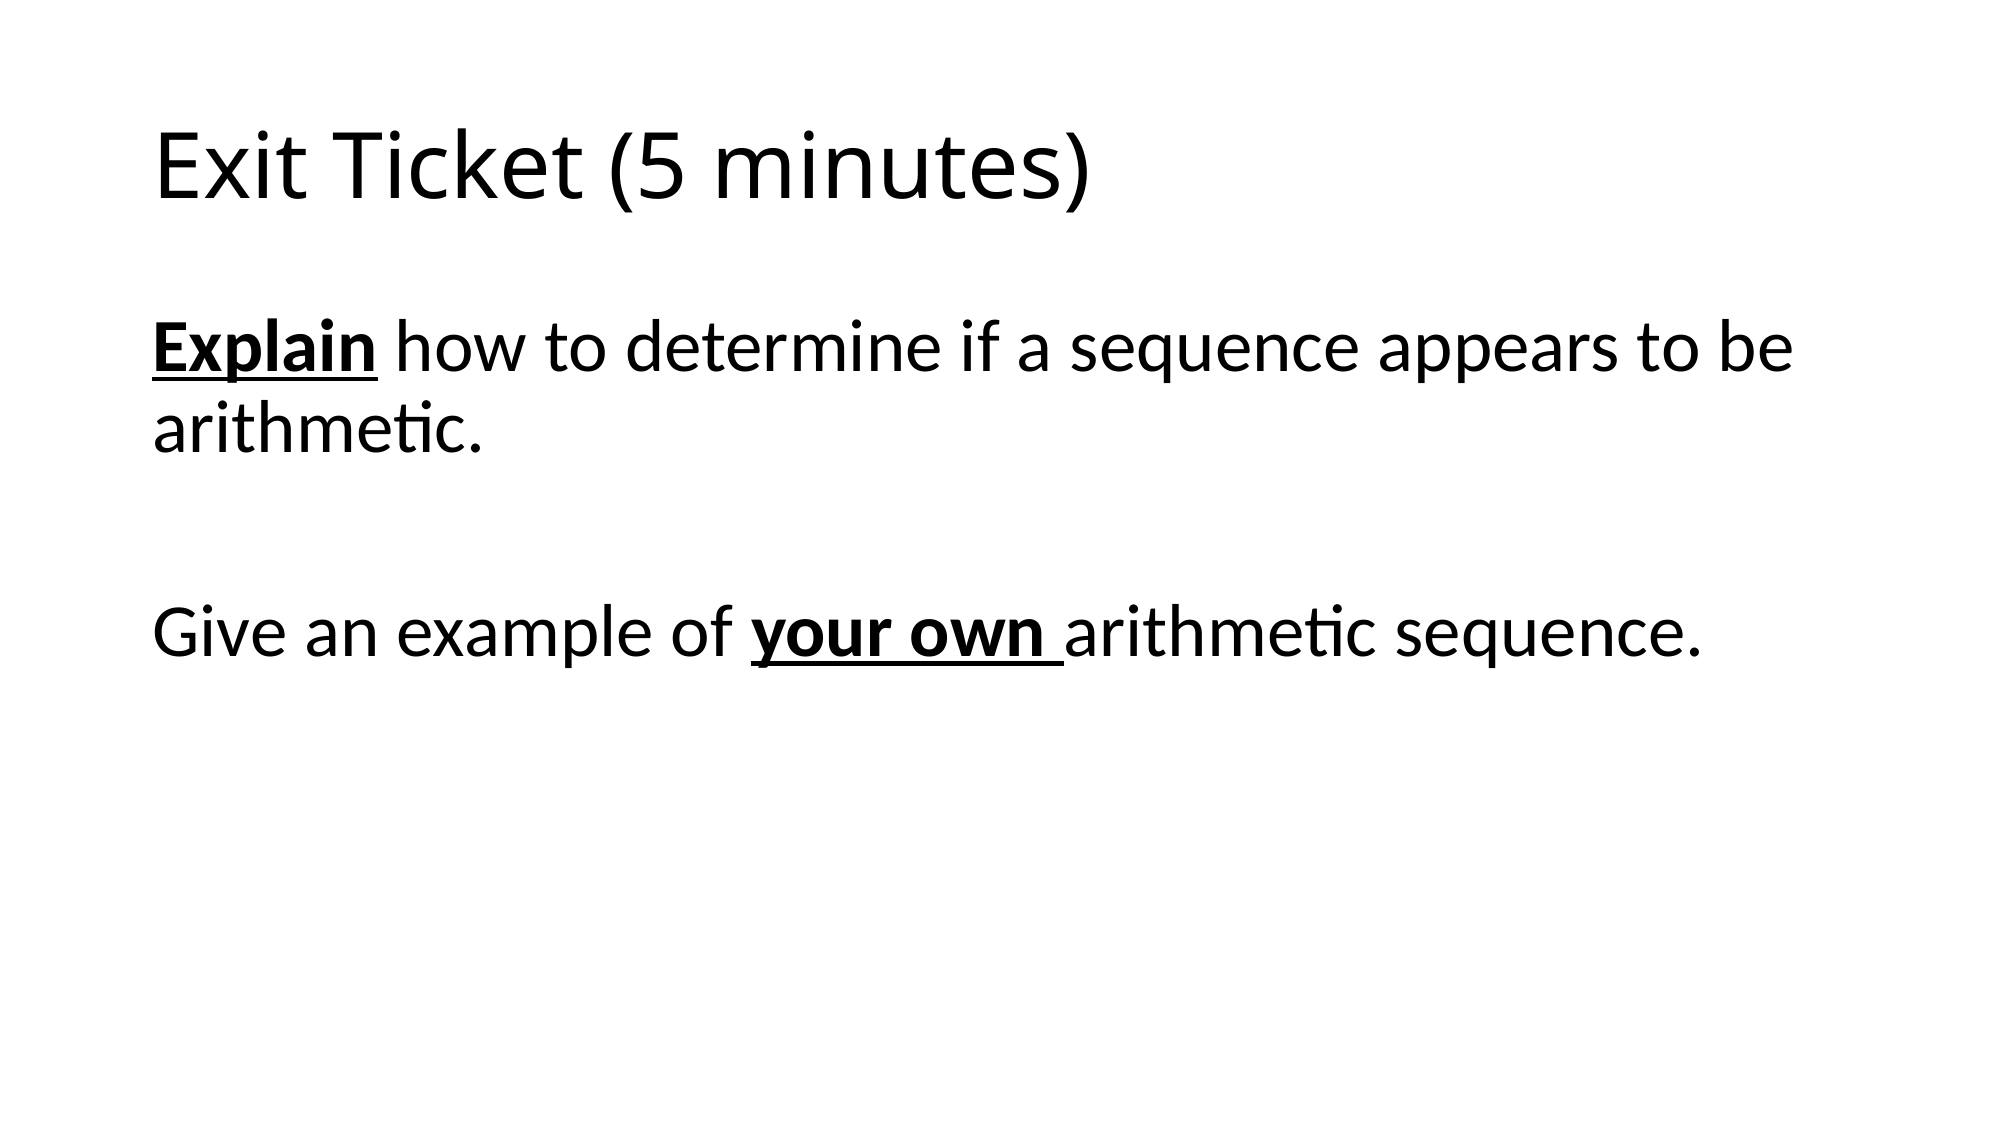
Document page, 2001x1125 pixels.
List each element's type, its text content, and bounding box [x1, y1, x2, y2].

list Explain how to determine if a sequence appears to be arithmetic. Give an example of your own arithmetic sequence. [137, 299, 1863, 1014]
title Exit Ticket (5 minutes) [137, 59, 1863, 278]
